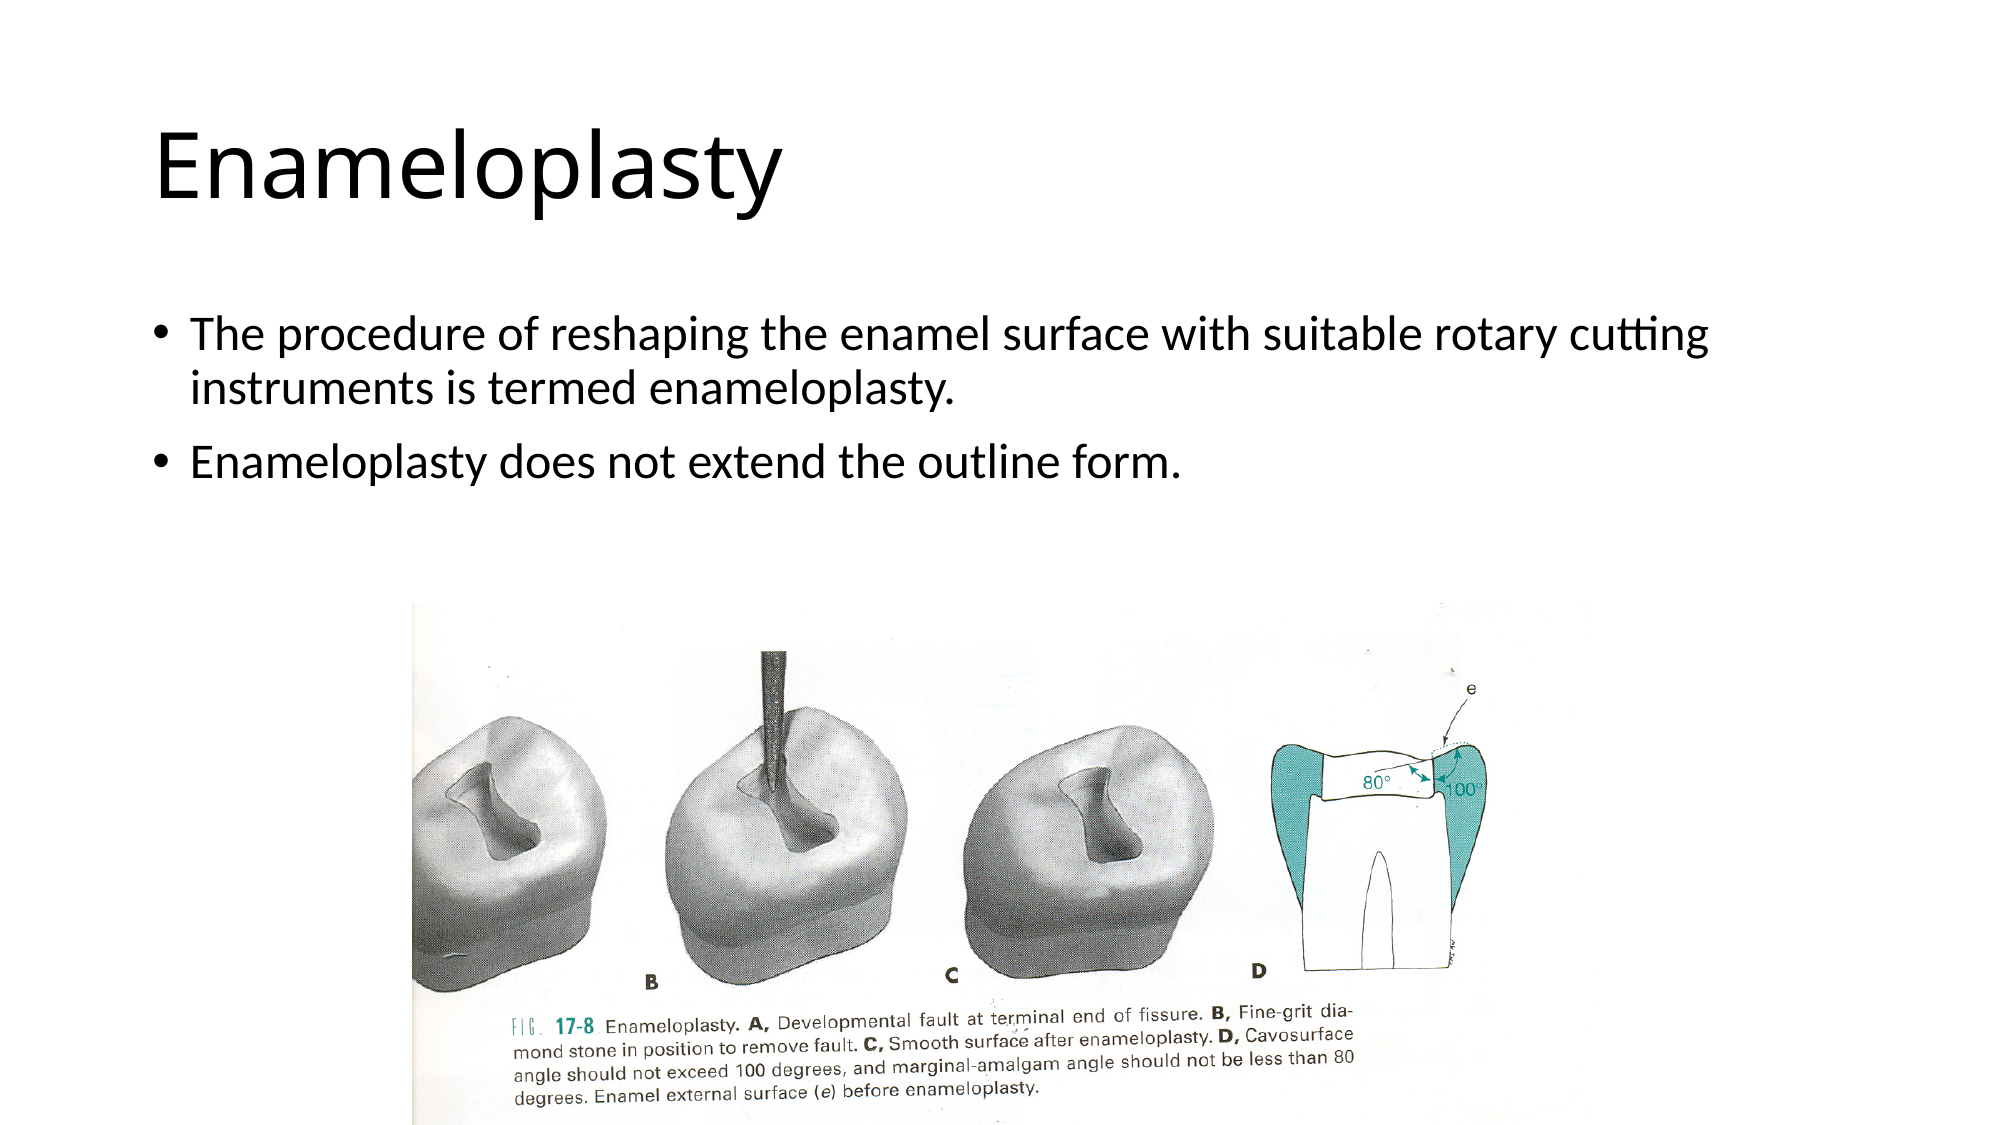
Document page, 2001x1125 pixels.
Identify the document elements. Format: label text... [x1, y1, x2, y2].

list The procedure of reshaping the enamel surface with suitable rotary cutting instruments is termed enameloplasty. Enameloplasty does not extend the outline form. [137, 299, 1863, 1014]
picture [412, 603, 1600, 1125]
title Enameloplasty [137, 59, 1863, 278]
